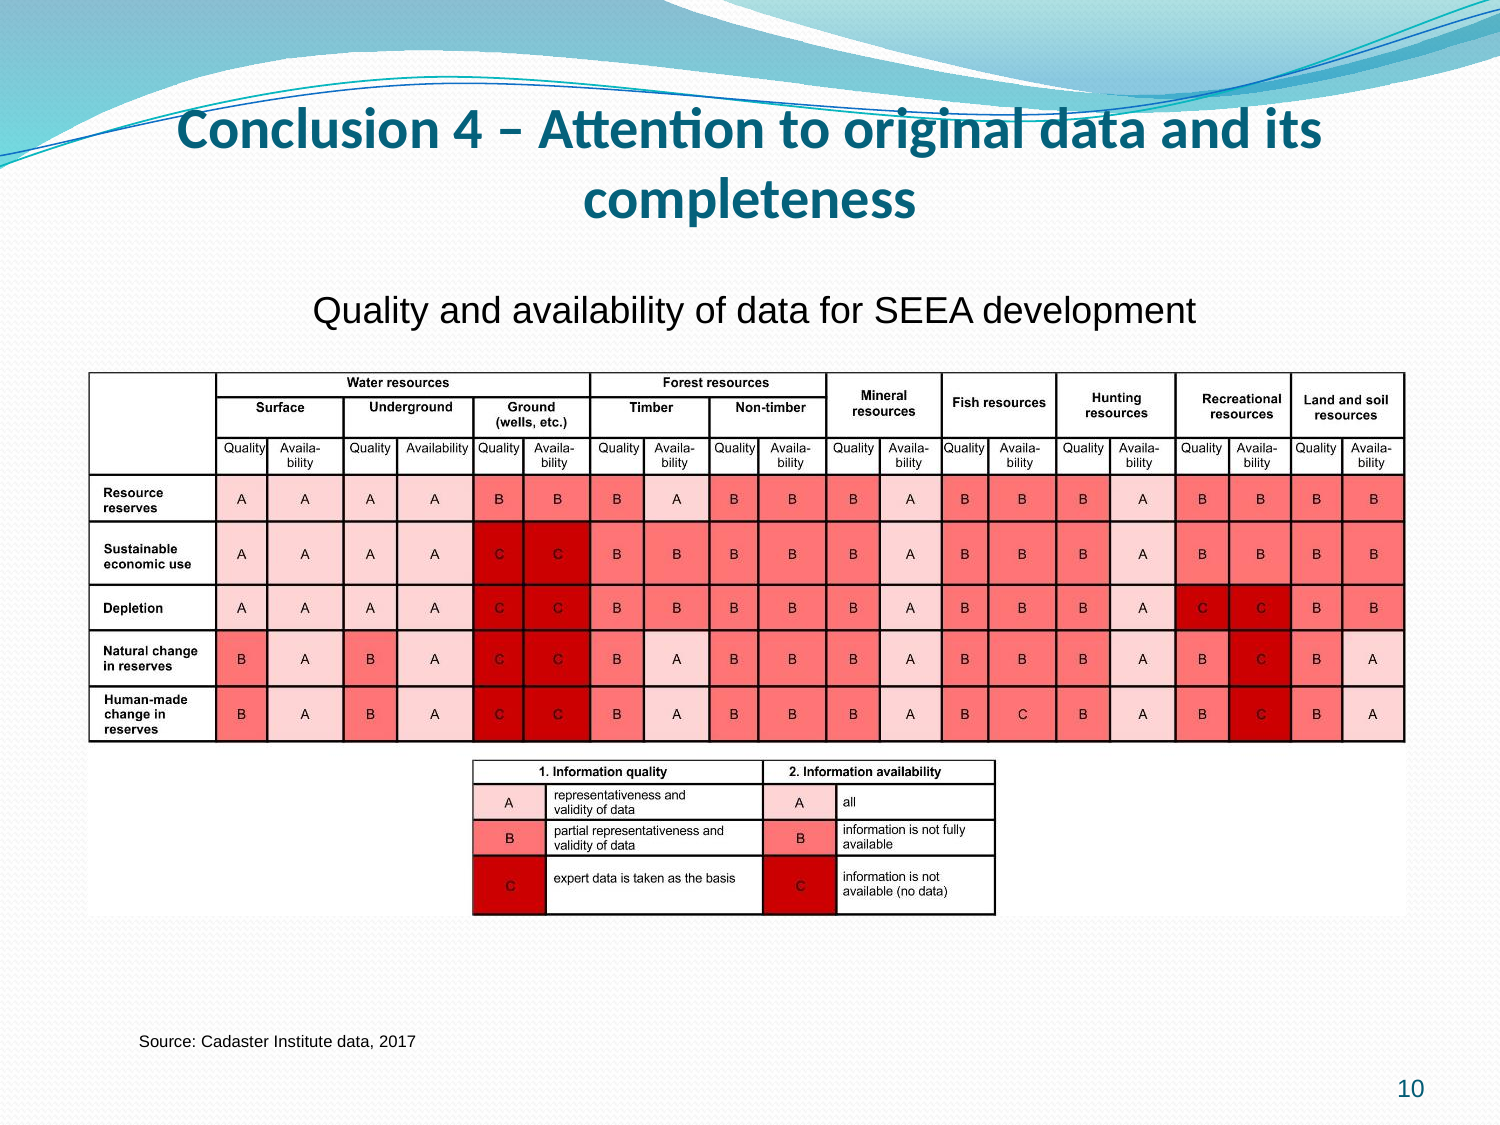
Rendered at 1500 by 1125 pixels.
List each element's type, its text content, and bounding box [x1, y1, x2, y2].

list Quality and availability of data for SEEA development [145, 278, 1365, 368]
slide_number 10 [1299, 1042, 1425, 1103]
title Conclusion 4 – Attention to original data and its completeness [75, 90, 1425, 230]
text_box Source: Cadaster Institute data, 2017 [123, 1023, 874, 1058]
picture [88, 372, 1406, 917]
